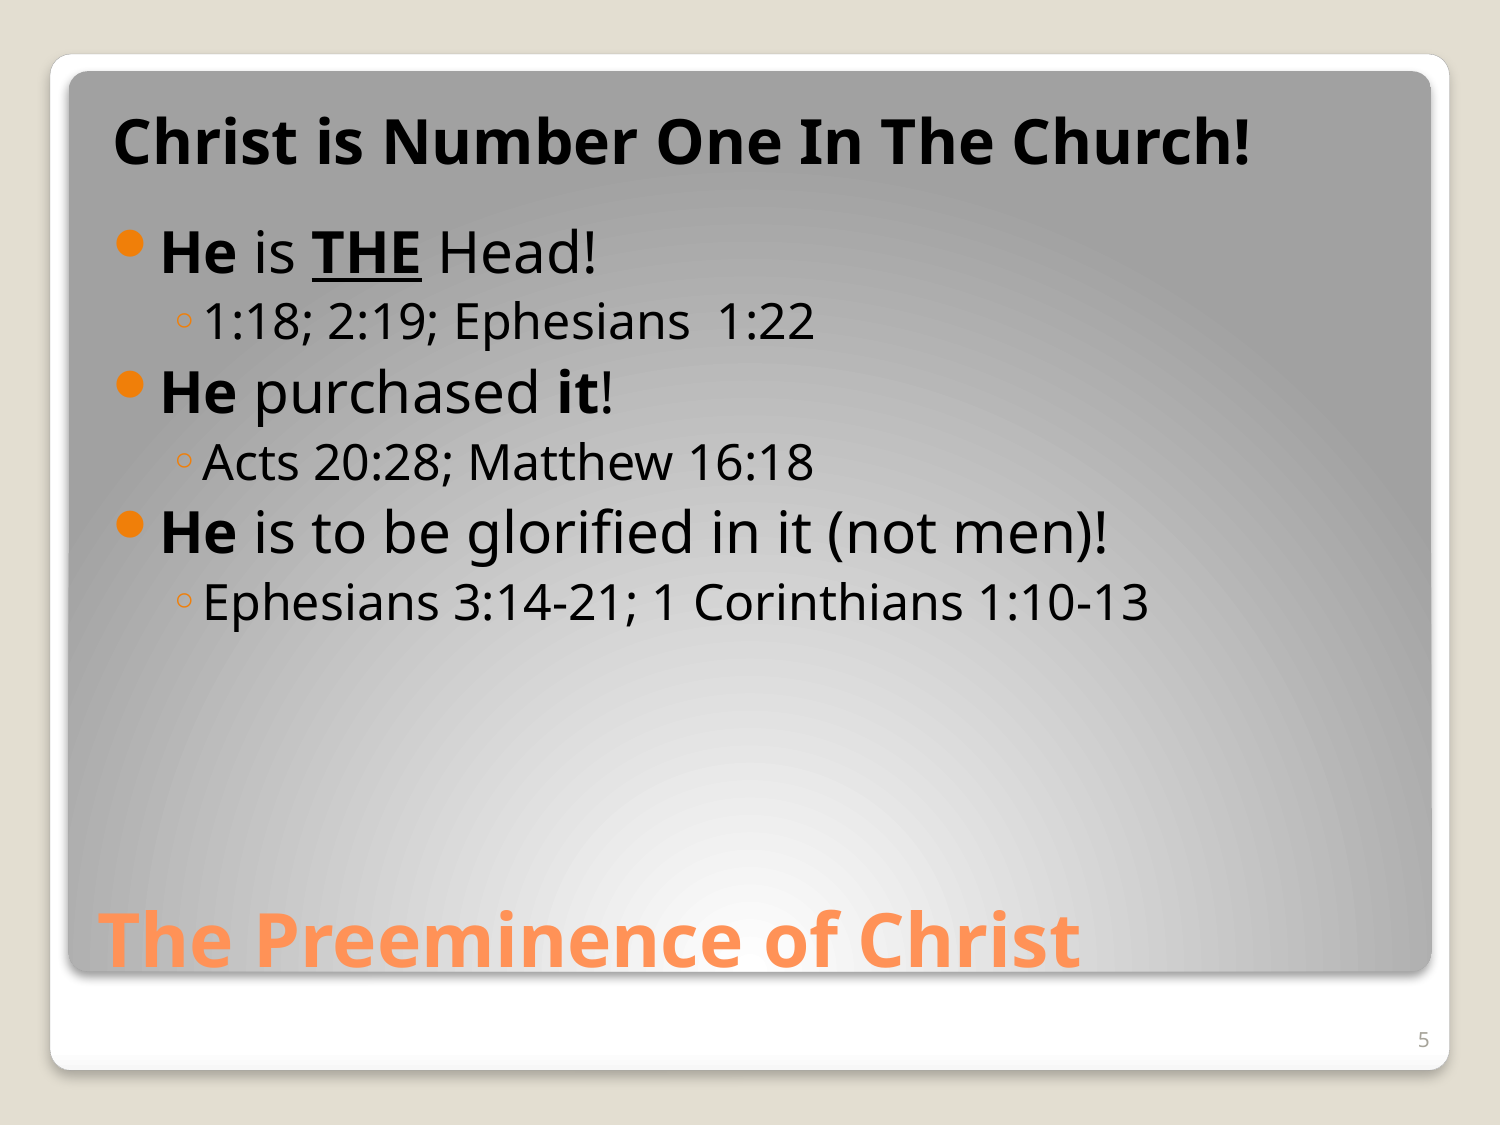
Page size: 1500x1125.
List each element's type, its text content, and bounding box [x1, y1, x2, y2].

slide_number 5 [1369, 1002, 1445, 1063]
list Christ is Number One In The Church! He is THE Head! 1:18; 2:19; Ephesians 1:22 He purchased it! Acts 20:28; Matthew 16:18 He is to be glorified in it (not men)! Ephesians 3:14-21; 1 Corinthians 1:10-13 [82, 86, 1425, 863]
title The Preeminence of Christ [82, 863, 1425, 990]
